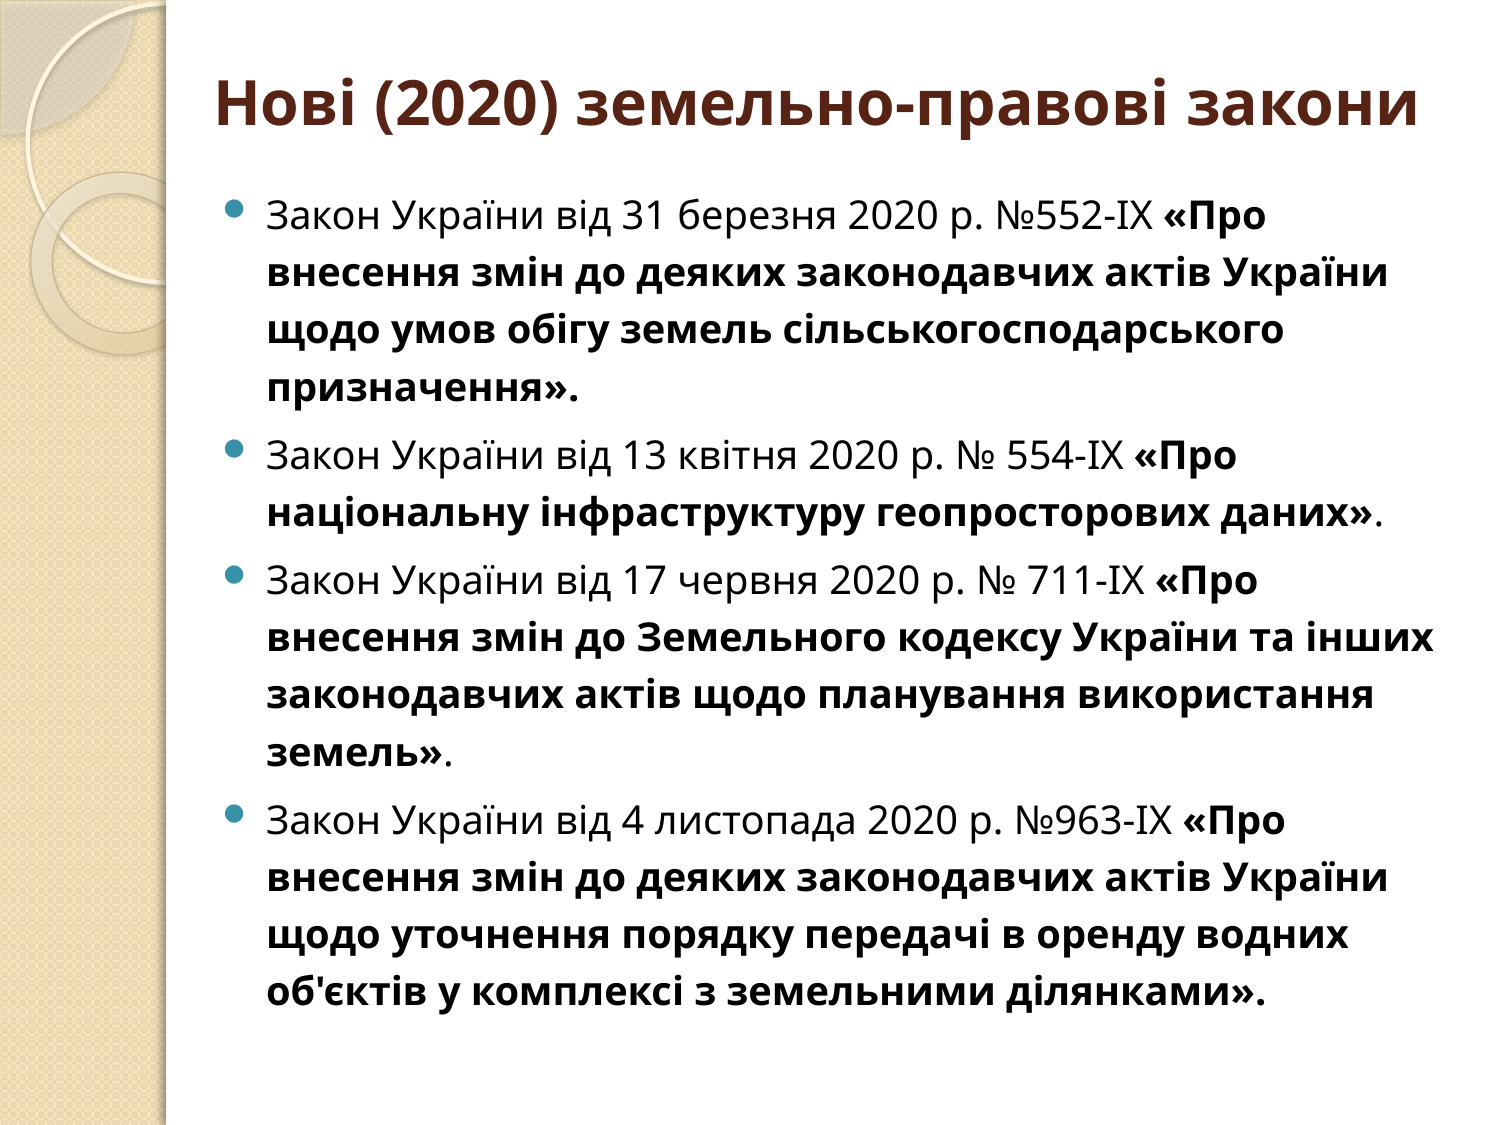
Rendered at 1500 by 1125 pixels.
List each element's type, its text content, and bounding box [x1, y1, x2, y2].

list Закон України від 31 березня 2020 р. №552-ІХ «Про внесення змін до деяких законодавчих актів України щодо умов обігу земель сільськогосподарського призначення». Закон України від 13 квітня 2020 р. № 554-IX «Про національну інфраструктуру геопросторових даних». Закон України від 17 червня 2020 р. № 711-ІХ «Про внесення змін до Земельного кодексу України та інших законодавчих актів щодо планування використання земель». Закон України від 4 листопада 2020 р. №963-ІХ «Про внесення змін до деяких законодавчих актів України щодо уточнення порядку передачі в оренду водних об'єктів у комплексі з земельними ділянками». [194, 172, 1471, 1024]
title Нові (2020) земельно-правові закони [183, 0, 1454, 219]
